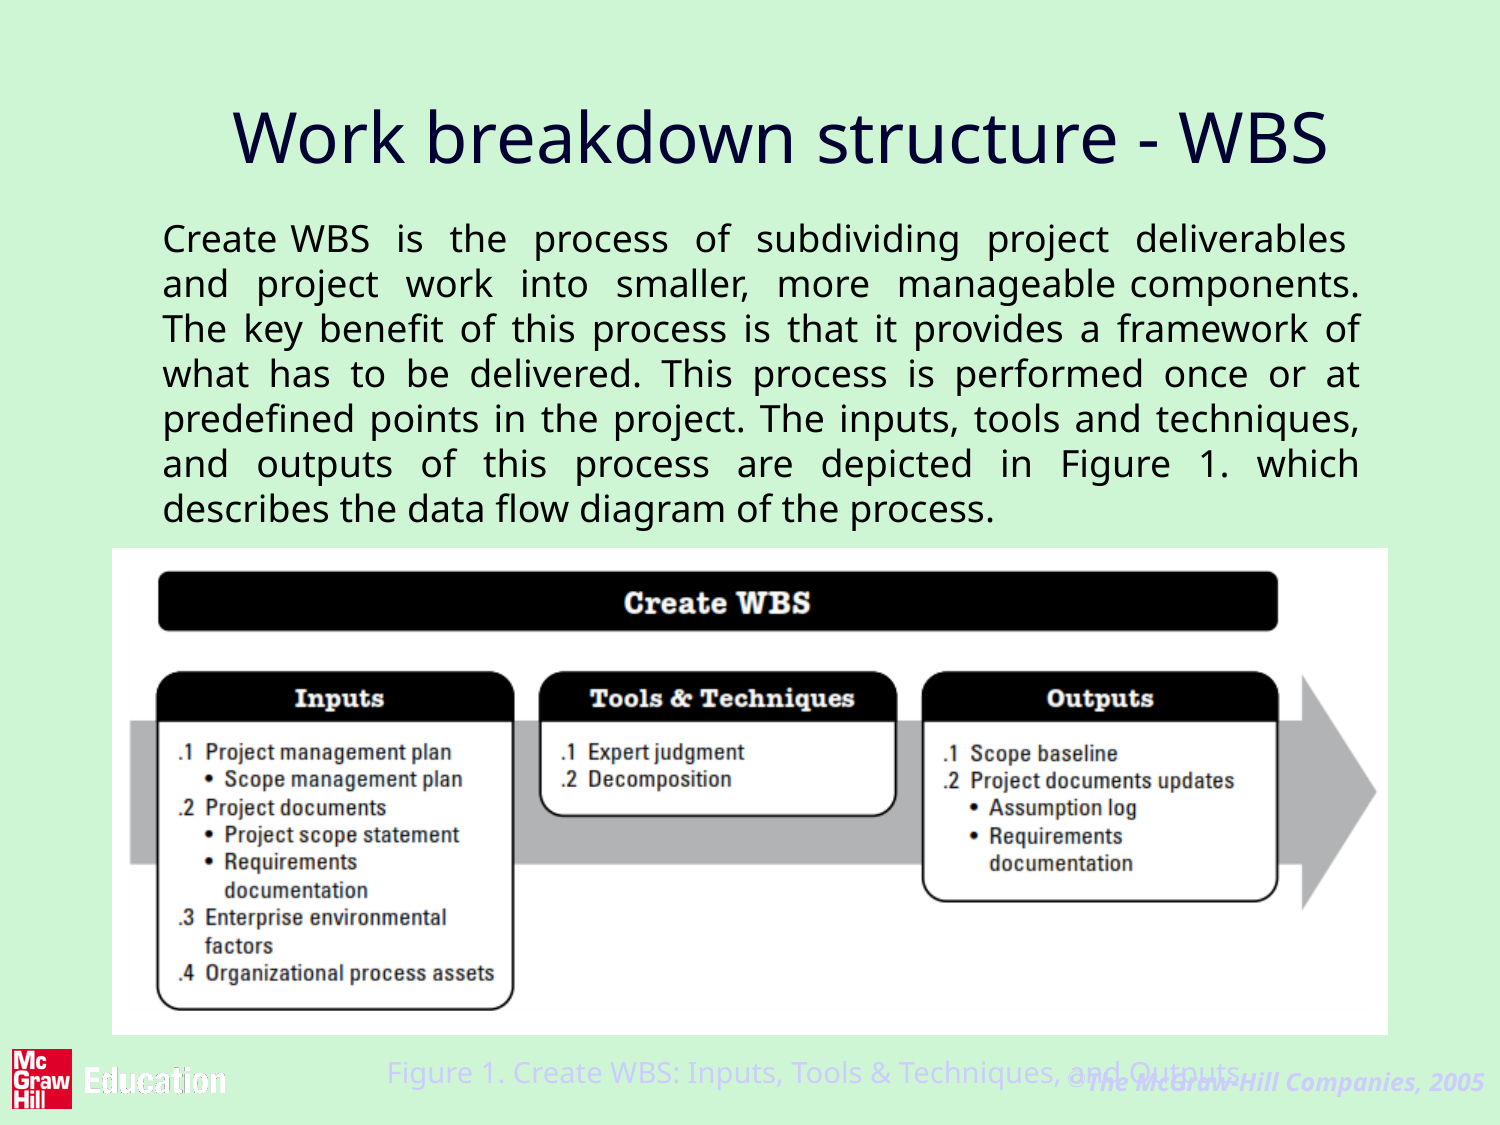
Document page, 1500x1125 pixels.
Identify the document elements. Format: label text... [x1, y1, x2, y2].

picture [12, 1049, 225, 1109]
text_box Figure 1. Create WBS: Inputs, Tools & Techniques, and Outputs [371, 1046, 1270, 1097]
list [112, 548, 1388, 1035]
text_box Create WBS is the process of subdividing project deliverables and project work into smaller, more manageable components. The key beneﬁt of this process is that it provides a framework of what has to be delivered. This process is performed once or at predeﬁned points in the project. The inputs, tools and techniques, and outputs of this process are depicted in Figure 1. which describes the data ﬂow diagram of the process. [147, 208, 1376, 538]
title Work breakdown structure - WBS [125, 62, 1438, 209]
